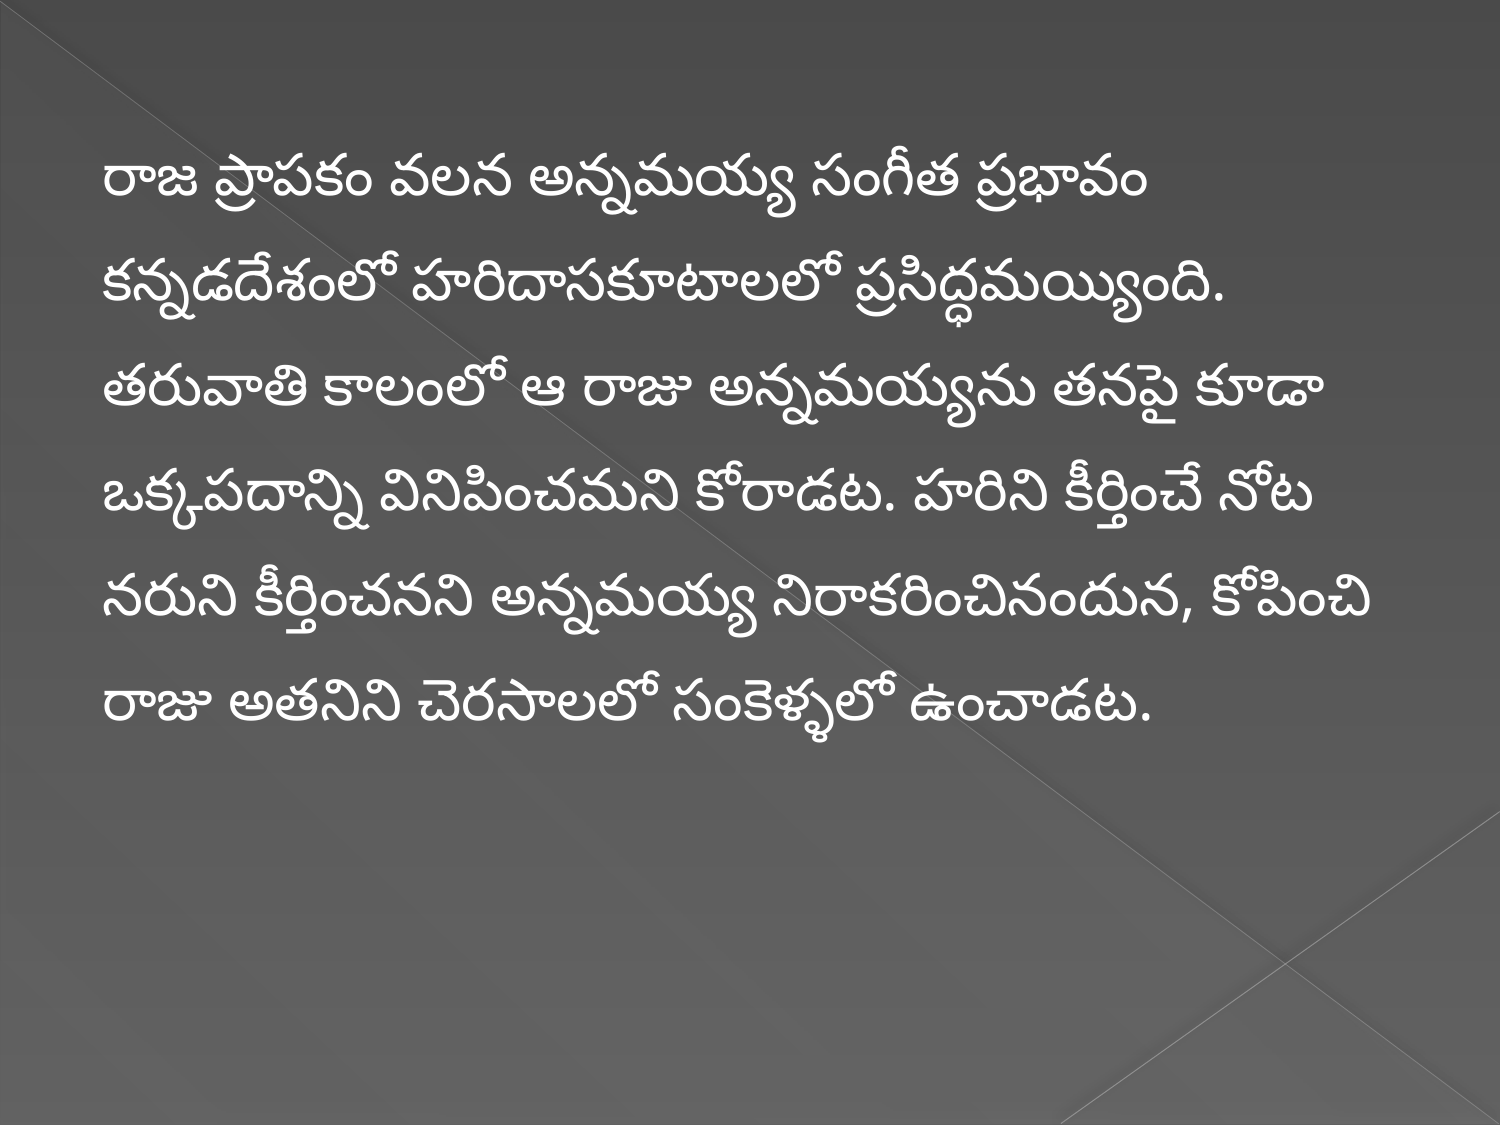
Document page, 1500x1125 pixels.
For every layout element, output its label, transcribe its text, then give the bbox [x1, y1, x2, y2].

text_box రాజ ప్రాపకం వలన అన్నమయ్య సంగీత ప్రభావం కన్నడదేశంలో హరిదాసకూటాలలో ప్రసిద్ధమయ్యింది. తరువాతి కాలంలో ఆ రాజు అన్నమయ్యను తనపై కూడా ఒక్కపదాన్ని వినిపించమని కోరాడట. హరిని కీర్తించే నోట నరుని కీర్తించనని అన్నమయ్య నిరాకరించినందున, కోపించి రాజు అతనిని చెరసాలలో సంకెళ్ళలో ఉంచాడట. [87, 94, 1425, 740]
